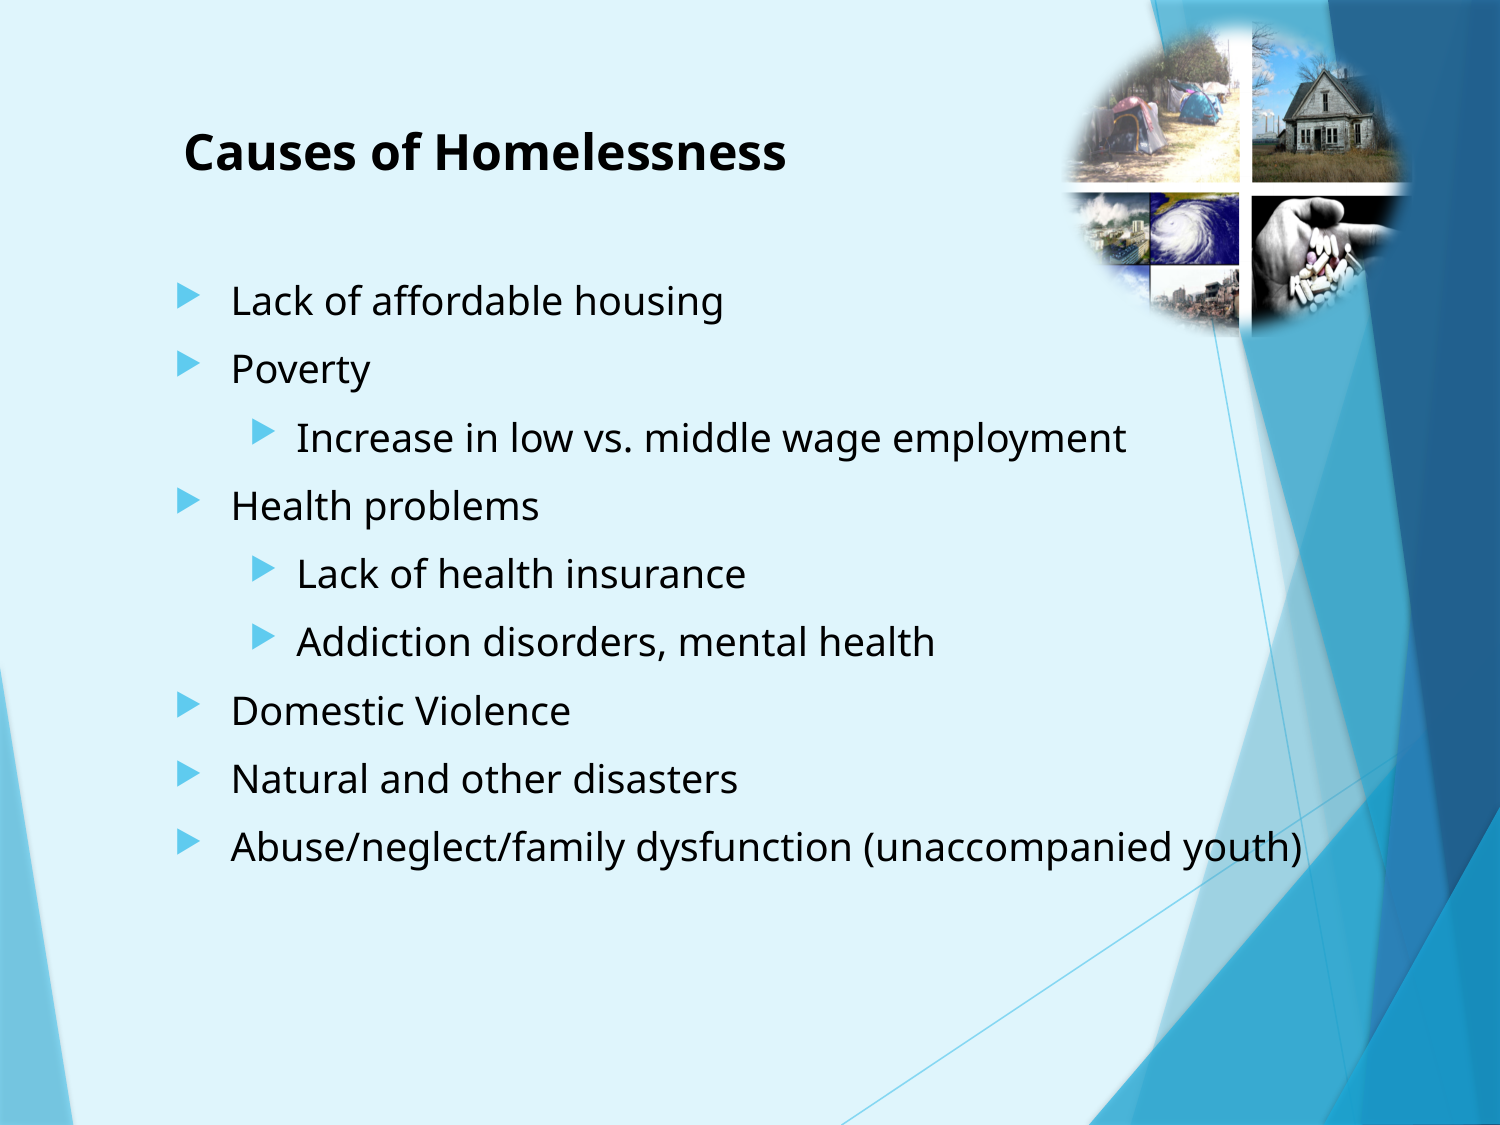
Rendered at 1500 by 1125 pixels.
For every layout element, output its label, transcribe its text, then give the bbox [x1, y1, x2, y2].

title Causes of Homelessness [168, 112, 1049, 242]
list Lack of affordable housing Poverty Increase in low vs. middle wage employment Health problems Lack of health insurance Addiction disorders, mental health Domestic Violence Natural and other disasters Abuse/neglect/family dysfunction (unaccompanied youth) [159, 268, 1341, 936]
picture [1054, 8, 1420, 346]
